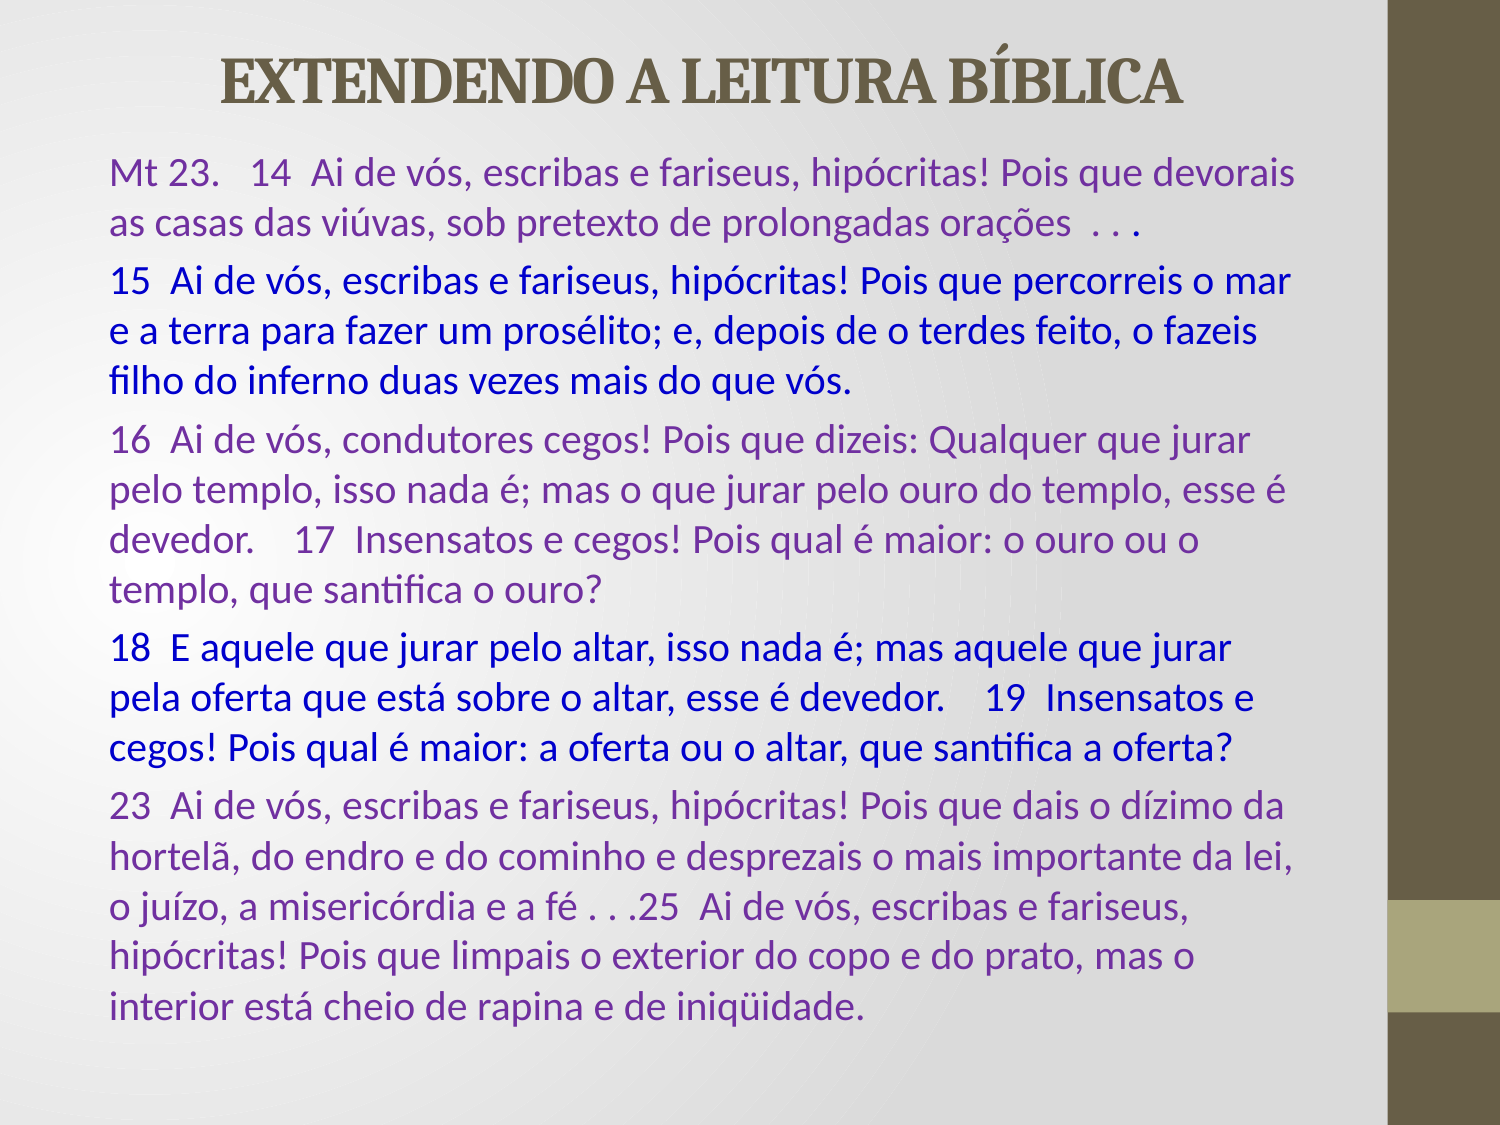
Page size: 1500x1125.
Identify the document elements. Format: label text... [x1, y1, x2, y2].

list Mt 23. 14 Ai de vós, escribas e fariseus, hipócritas! Pois que devorais as casas das viúvas, sob pretexto de prolongadas orações . . . 15 Ai de vós, escribas e fariseus, hipócritas! Pois que percorreis o mar e a terra para fazer um prosélito; e, depois de o terdes feito, o fazeis filho do inferno duas vezes mais do que vós. 16 Ai de vós, condutores cegos! Pois que dizeis: Qualquer que jurar pelo templo, isso nada é; mas o que jurar pelo ouro do templo, esse é devedor. 17 Insensatos e cegos! Pois qual é maior: o ouro ou o templo, que santifica o ouro? 18 E aquele que jurar pelo altar, isso nada é; mas aquele que jurar pela oferta que está sobre o altar, esse é devedor. 19 Insensatos e cegos! Pois qual é maior: a oferta ou o altar, que santifica a oferta? 23 Ai de vós, escribas e fariseus, hipócritas! Pois que dais o dízimo da hortelã, do endro e do cominho e desprezais o mais importante da lei, o juízo, a misericórdia e a fé . . .25 Ai de vós, escribas e fariseus, hipócritas! Pois que limpais o exterior do copo e do prato, mas o interior está cheio de rapina e de iniqüidade. [75, 137, 1325, 1050]
title EXTENDENDO A LEITURA BÍBLICA [76, 19, 1327, 135]
